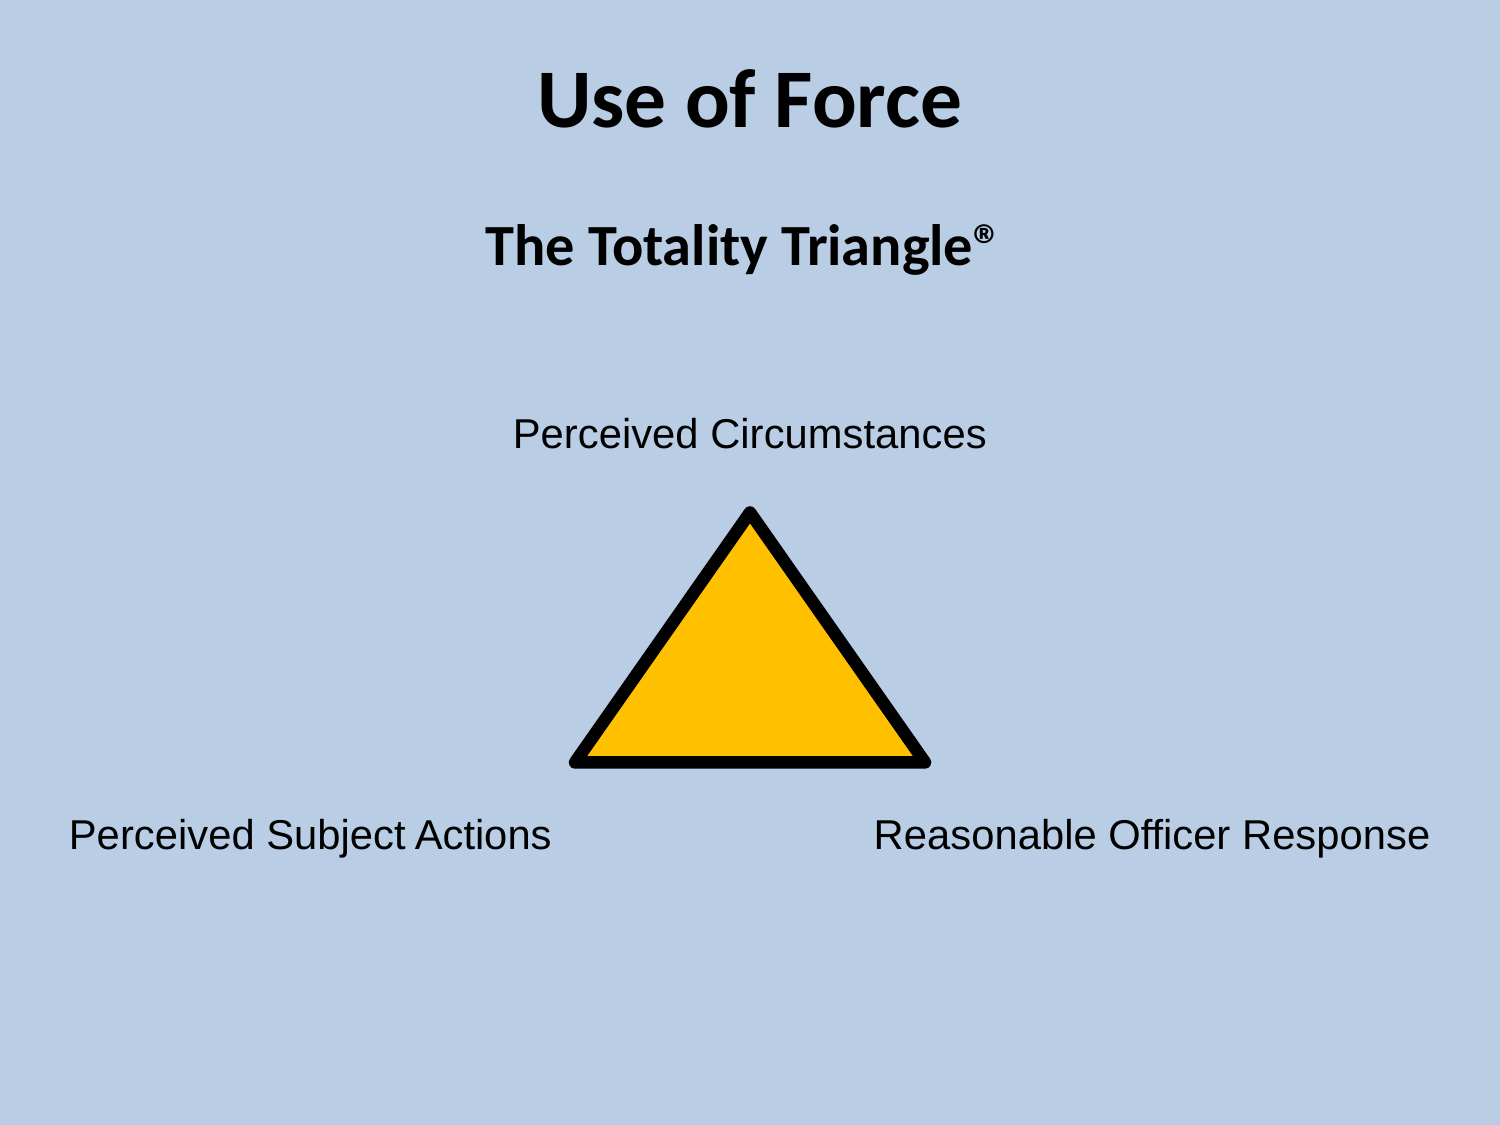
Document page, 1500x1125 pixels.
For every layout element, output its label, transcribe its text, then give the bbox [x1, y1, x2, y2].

text_box The Totality Triangle® [412, 200, 1076, 285]
text_box [573, 510, 927, 765]
title Use of Force [74, 0, 1426, 188]
text_box Perceived Circumstances Perceived Subject Actions Reasonable Officer Response [0, 399, 1500, 865]
